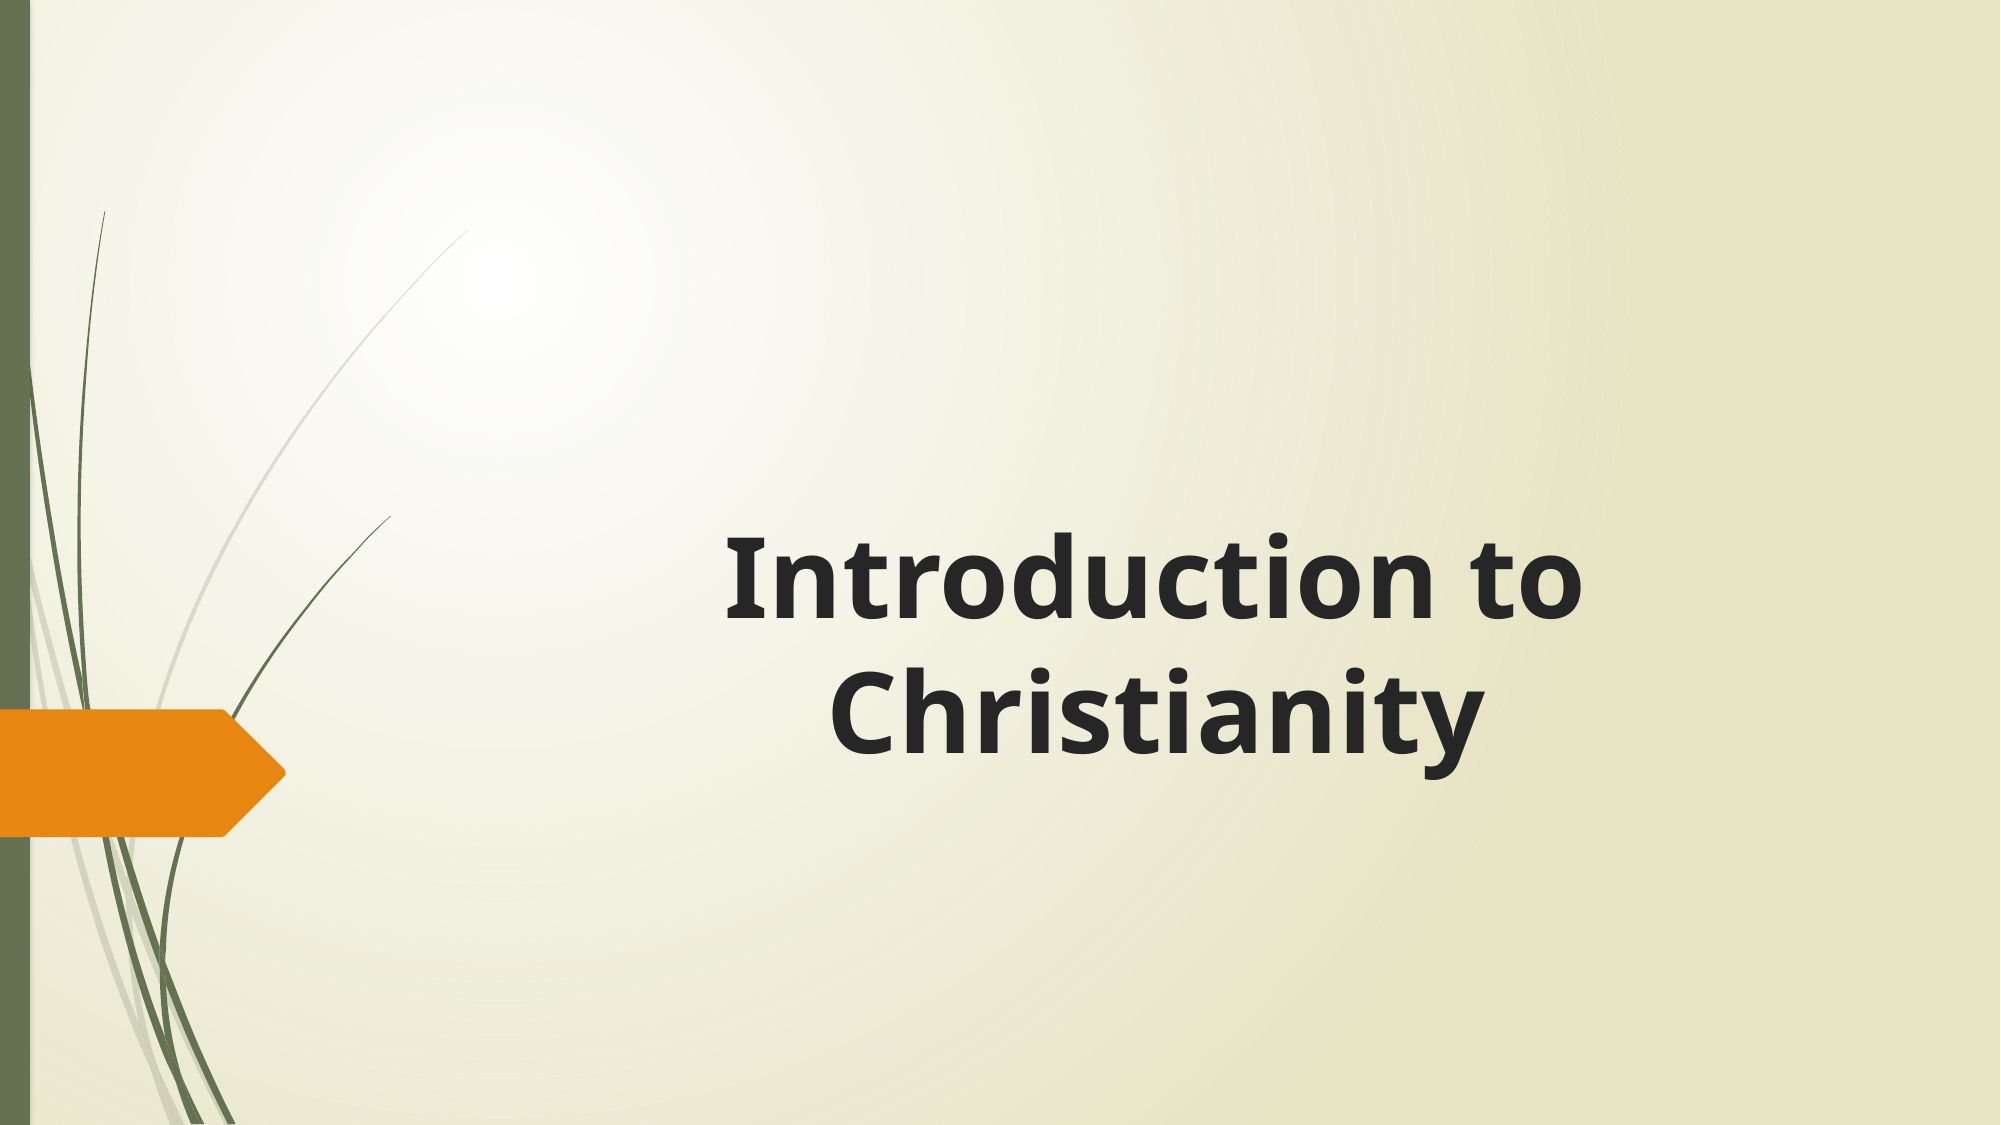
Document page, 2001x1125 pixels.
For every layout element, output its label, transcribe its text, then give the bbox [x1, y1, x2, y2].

title Introduction to Christianity [424, 412, 1888, 784]
